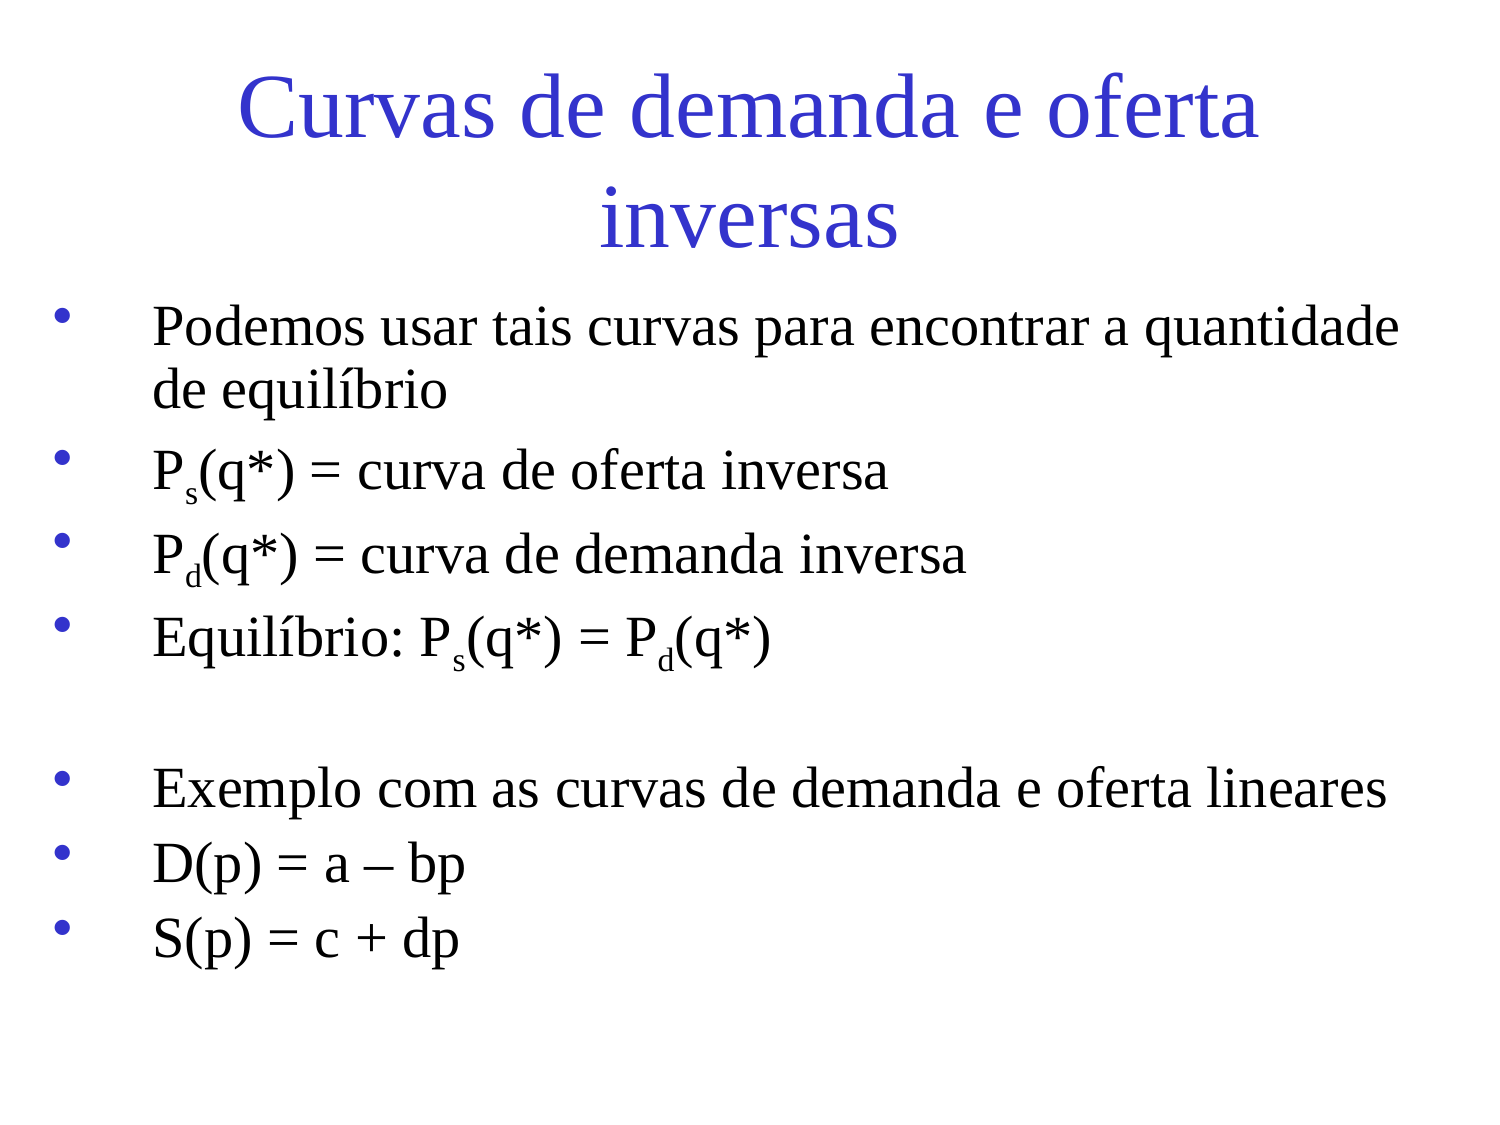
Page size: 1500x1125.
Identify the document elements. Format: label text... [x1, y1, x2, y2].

list Podemos usar tais curvas para encontrar a quantidade de equilíbrio Ps(q*) = curva de oferta inversa Pd(q*) = curva de demanda inversa Equilíbrio: Ps(q*) = Pd(q*) Exemplo com as curvas de demanda e oferta lineares D(p) = a – bp S(p) = c + dp [37, 287, 1438, 1050]
title Curvas de demanda e oferta inversas [112, 62, 1388, 250]
